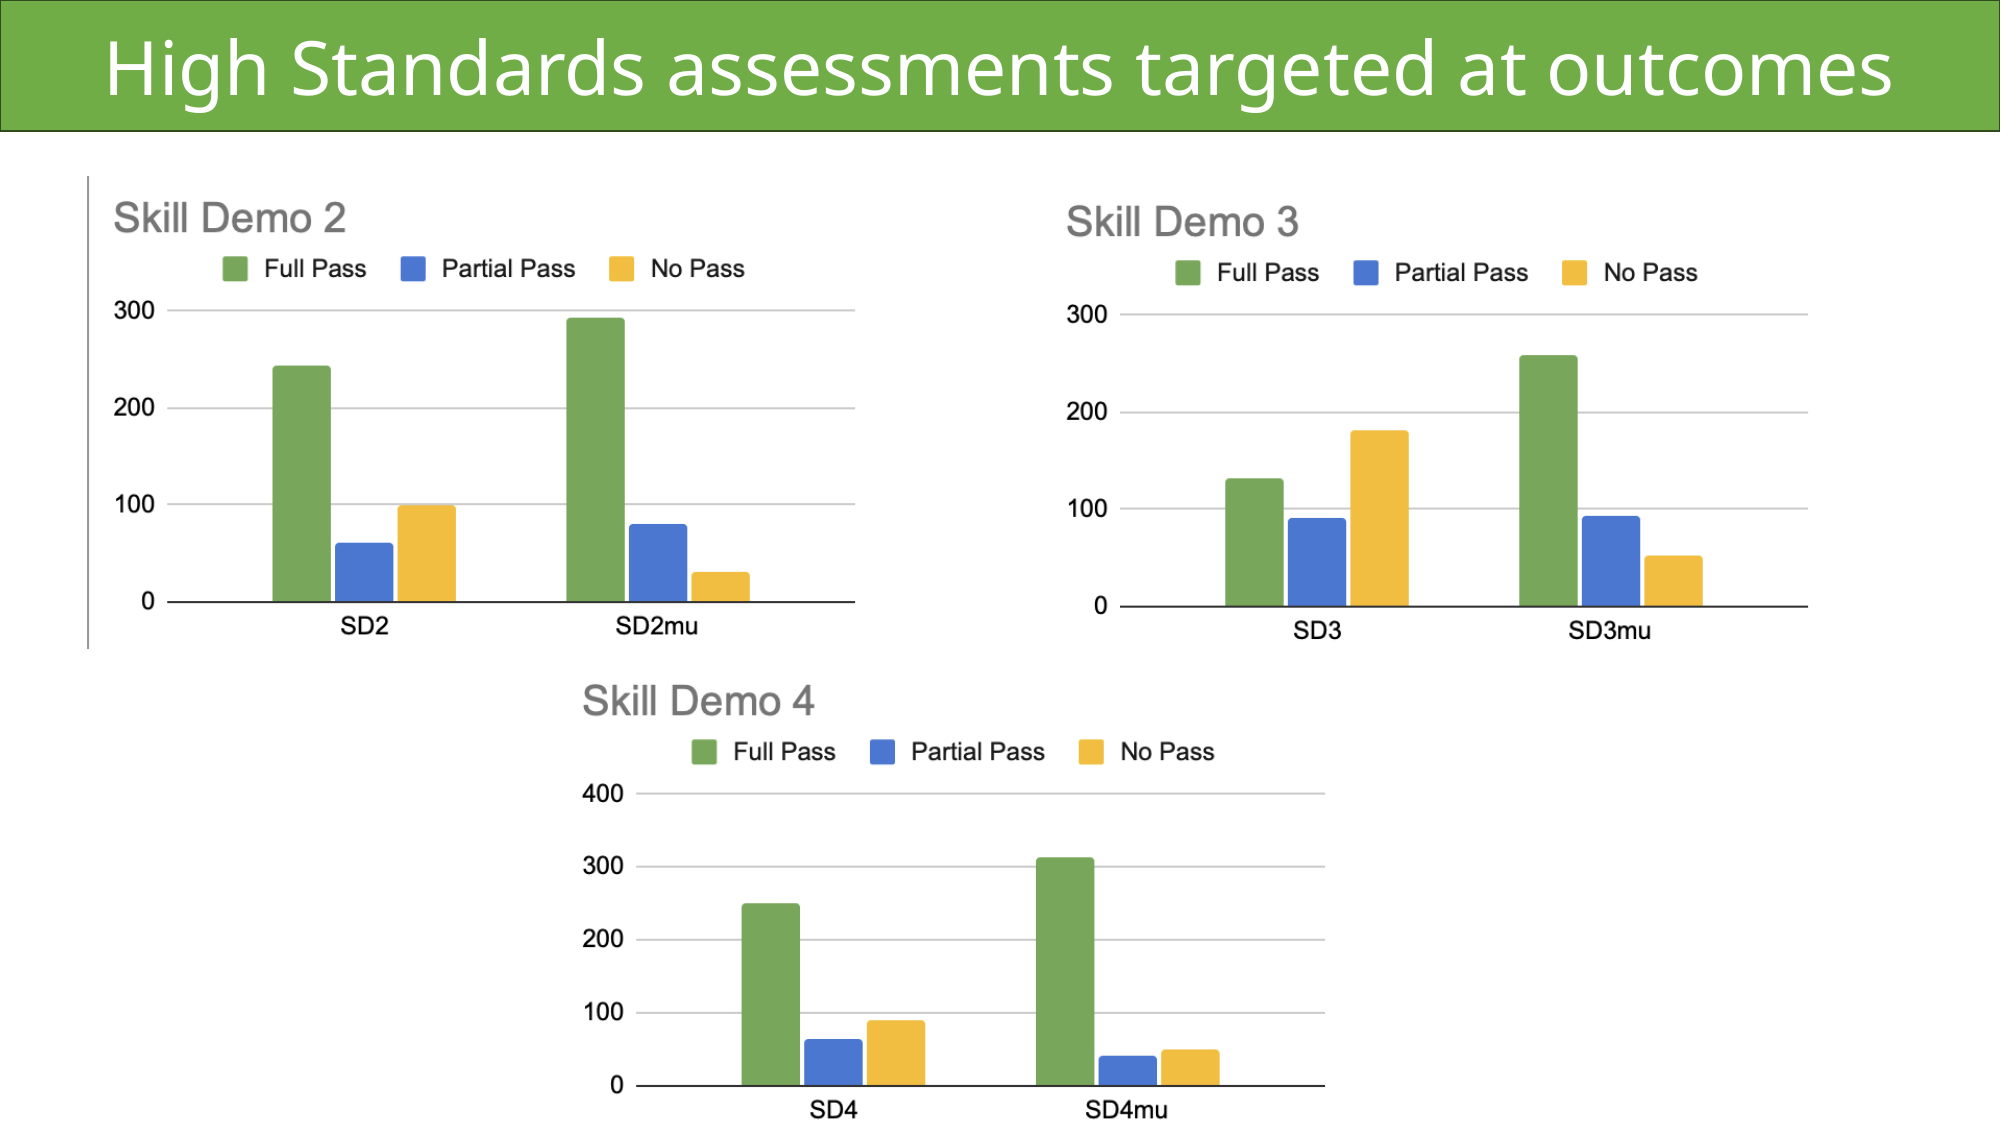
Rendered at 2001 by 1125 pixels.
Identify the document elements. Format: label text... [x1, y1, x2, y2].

picture [560, 184, 1830, 1125]
picture [86, 176, 877, 649]
text_box High Standards assessments targeted at outcomes [0, 0, 2000, 132]
